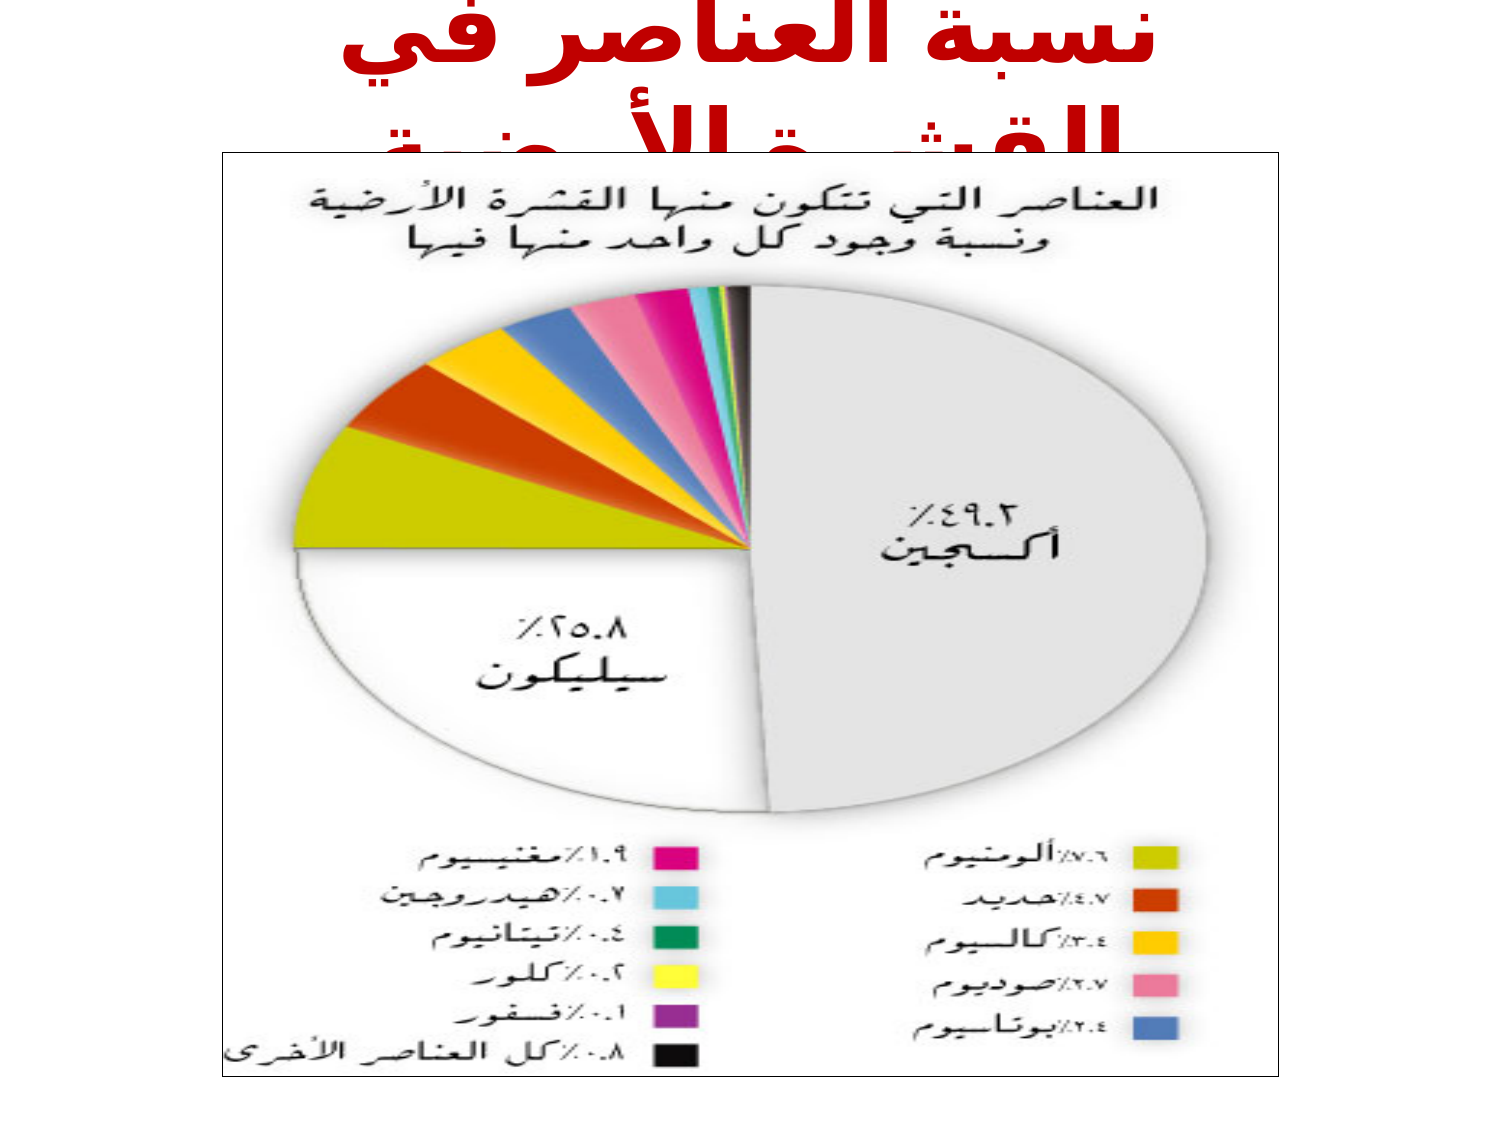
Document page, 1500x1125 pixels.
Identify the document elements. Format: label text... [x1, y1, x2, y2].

picture [222, 152, 1279, 1077]
text_box نسبة العناصر في القشرة الأرضية [175, 23, 1325, 141]
